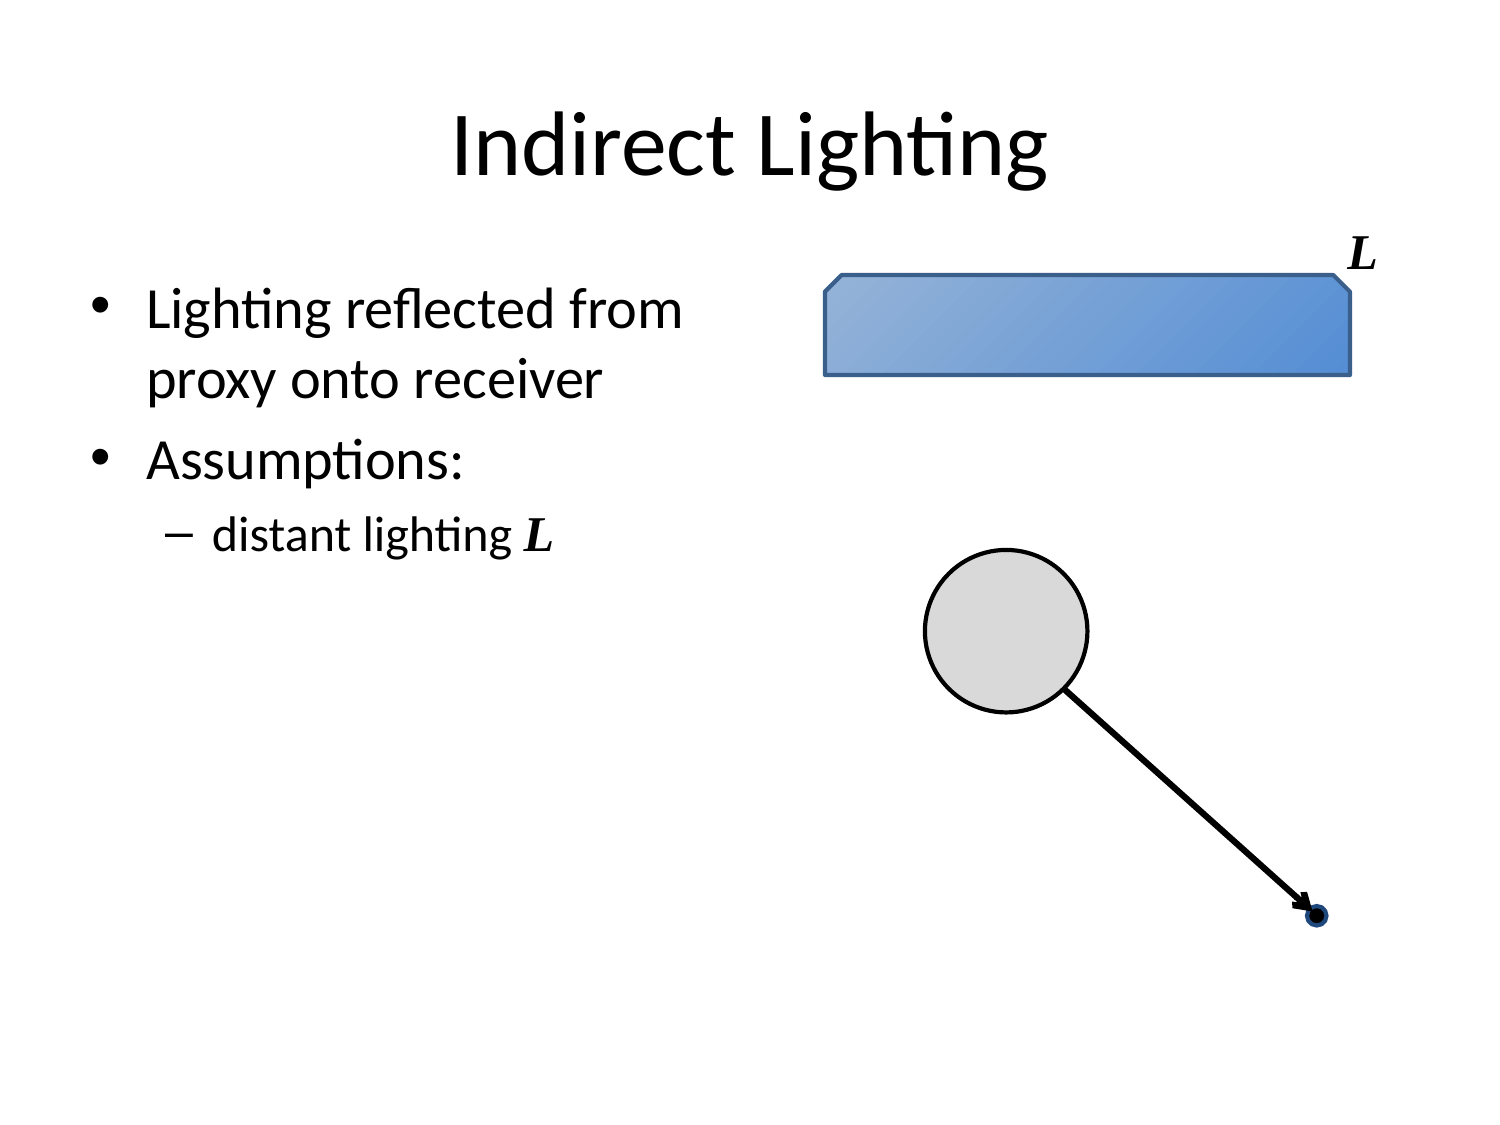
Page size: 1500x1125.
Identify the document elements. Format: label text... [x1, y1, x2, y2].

text_box [822, 272, 1353, 378]
list Lighting reflected from proxy onto receiver Assumptions: distant lighting L [75, 262, 775, 1005]
text_box [922, 547, 1090, 715]
text_box L [1312, 212, 1413, 288]
text_box [1304, 903, 1329, 928]
title Indirect Lighting [75, 45, 1425, 233]
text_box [1076, 675, 1300, 925]
